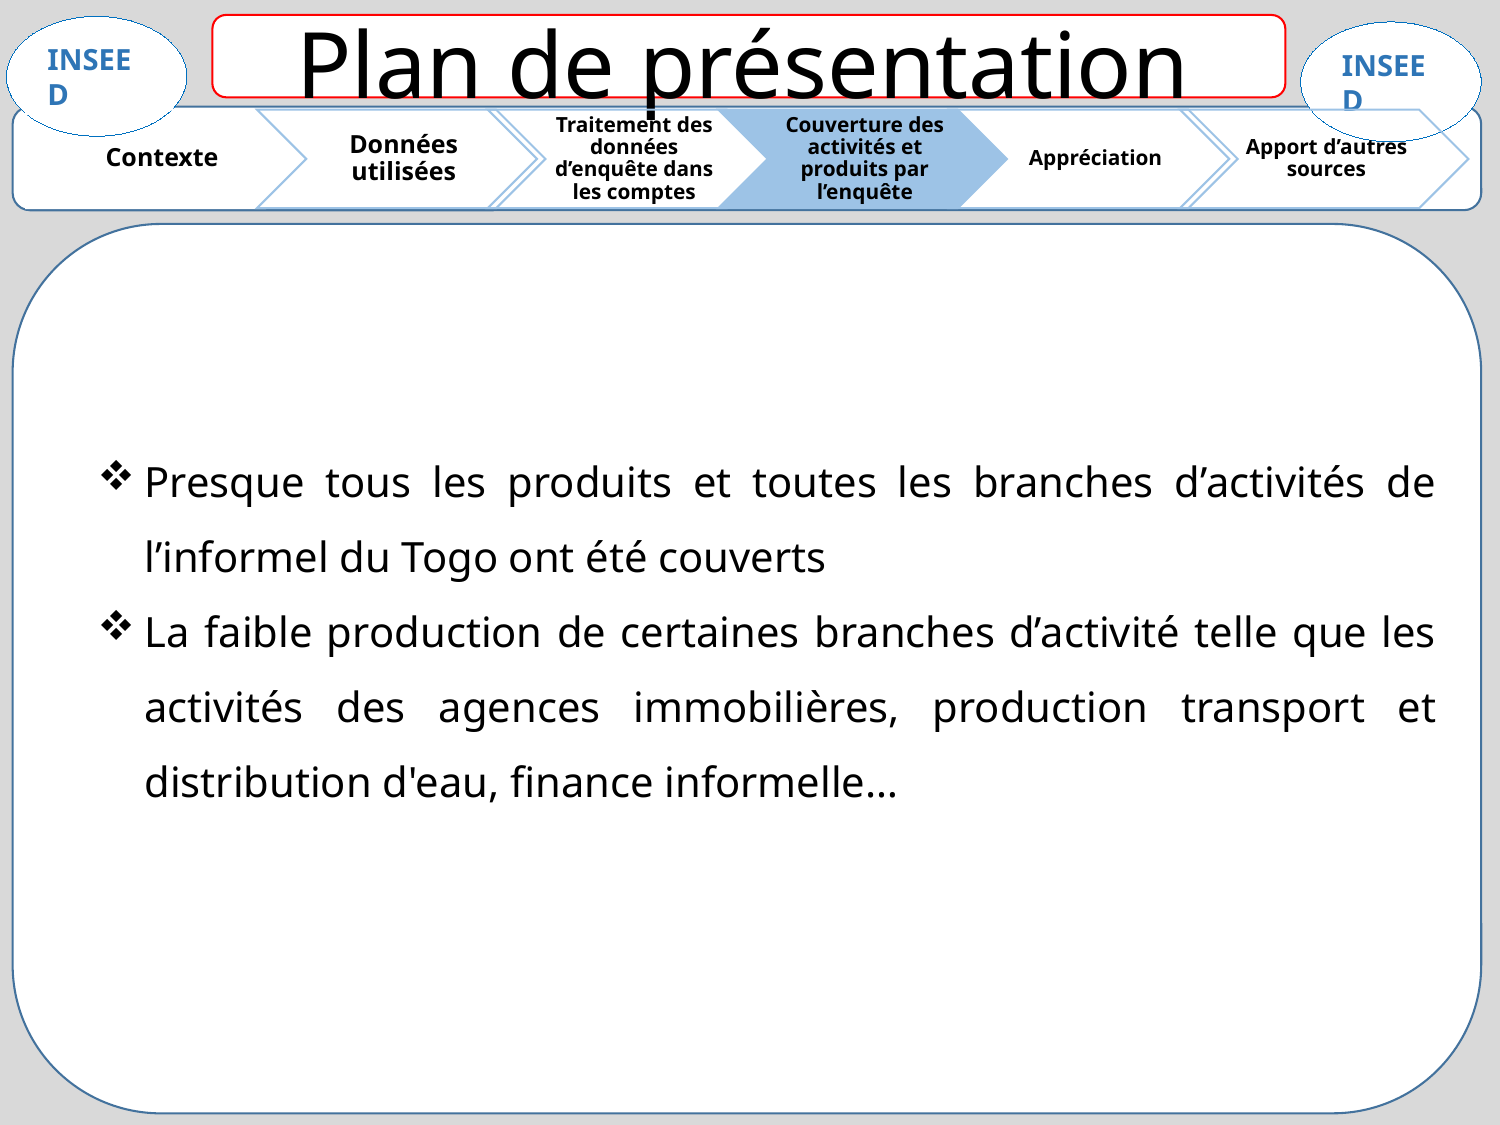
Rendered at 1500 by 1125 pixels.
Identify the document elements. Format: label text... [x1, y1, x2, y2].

text_box Presque tous les produits et toutes les branches d’activités de l’informel du Togo ont été couverts La faible production de certaines branches d’activité telle que les activités des agences immobilières, production transport et distribution d'eau, finance informelle… [82, 423, 1452, 814]
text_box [26, 109, 1469, 209]
text_box Plan de présentation [143, 0, 1344, 108]
